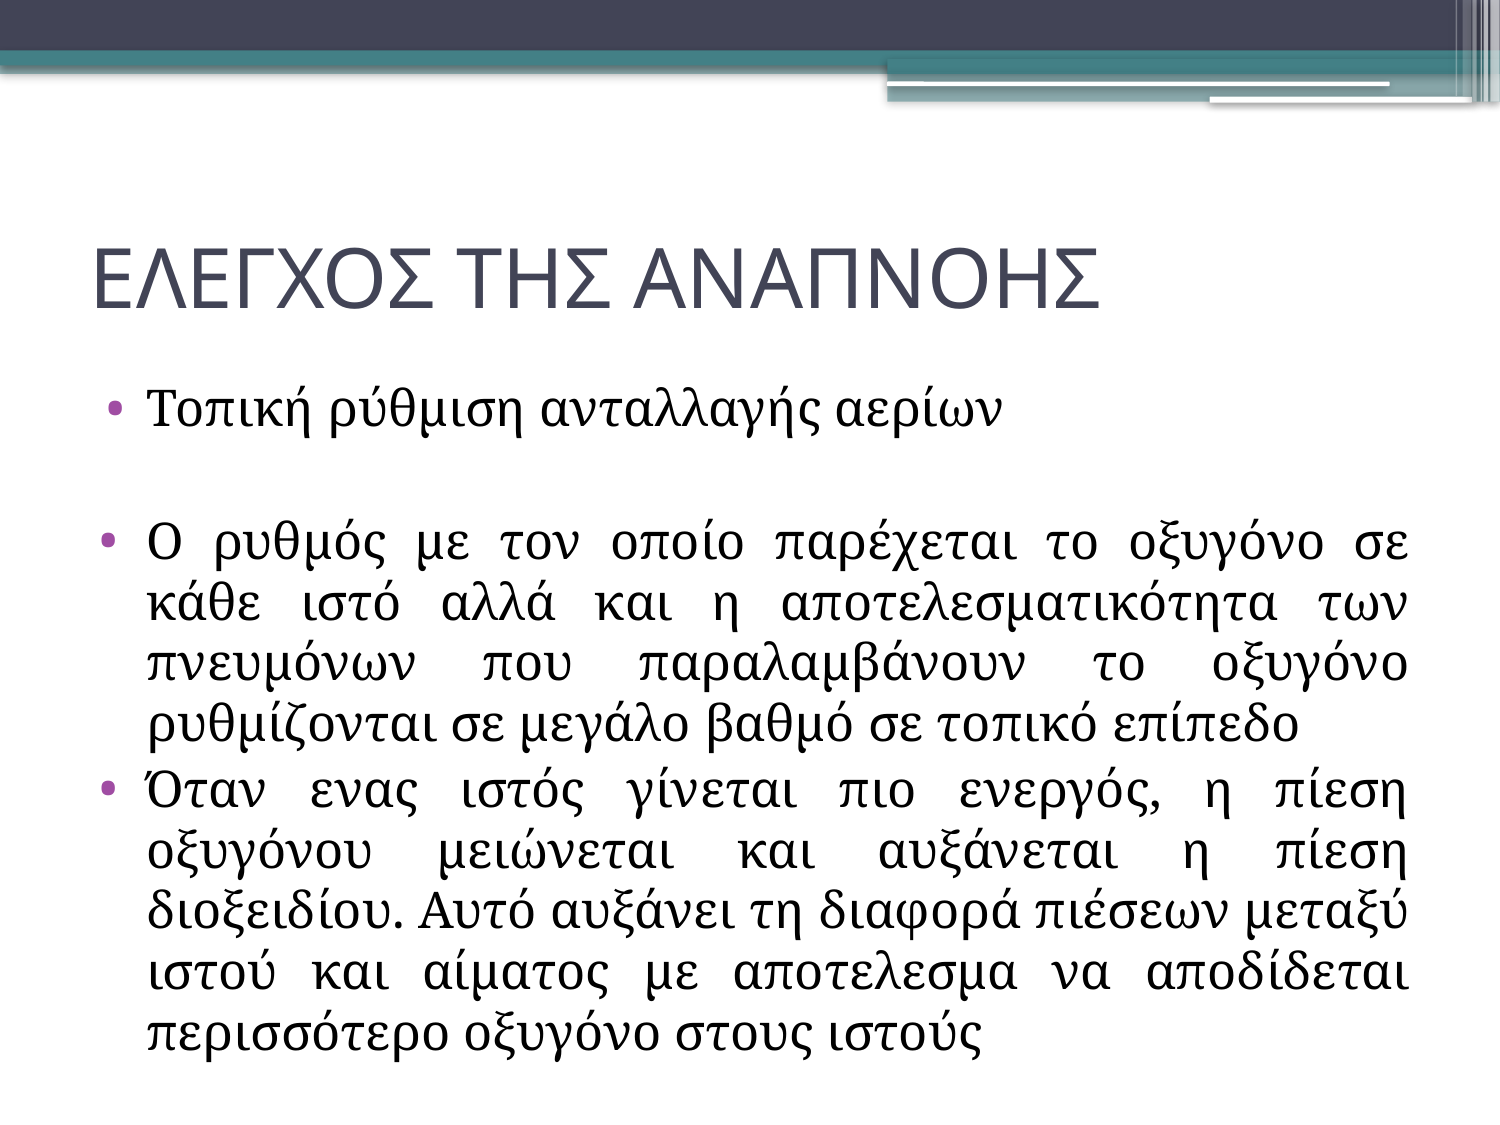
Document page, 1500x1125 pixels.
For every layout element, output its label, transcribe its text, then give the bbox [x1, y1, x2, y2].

list Τοπική ρύθμιση ανταλλαγής αερίων Ο ρυθμός με τον οποίο παρέχεται το οξυγόνο σε κάθε ιστό αλλά και η αποτελεσματικότητα των πνευμόνων που παραλαμβάνουν το οξυγόνο ρυθμίζονται σε μεγάλο βαθμό σε τοπικό επίπεδο Όταν ενας ιστός γίνεται πιο ενεργός, η πίεση οξυγόνου μειώνεται και αυξάνεται η πίεση διοξειδίου. Αυτό αυξάνει τη διαφορά πιέσεων μεταξύ ιστού και αίματος με αποτελεσμα να αποδίδεται περισσότερο οξυγόνο στους ιστούς [75, 368, 1425, 1079]
title ΕΛΕΓΧΟΣ ΤΗΣ ΑΝΑΠΝΟΗΣ [75, 187, 1425, 363]
